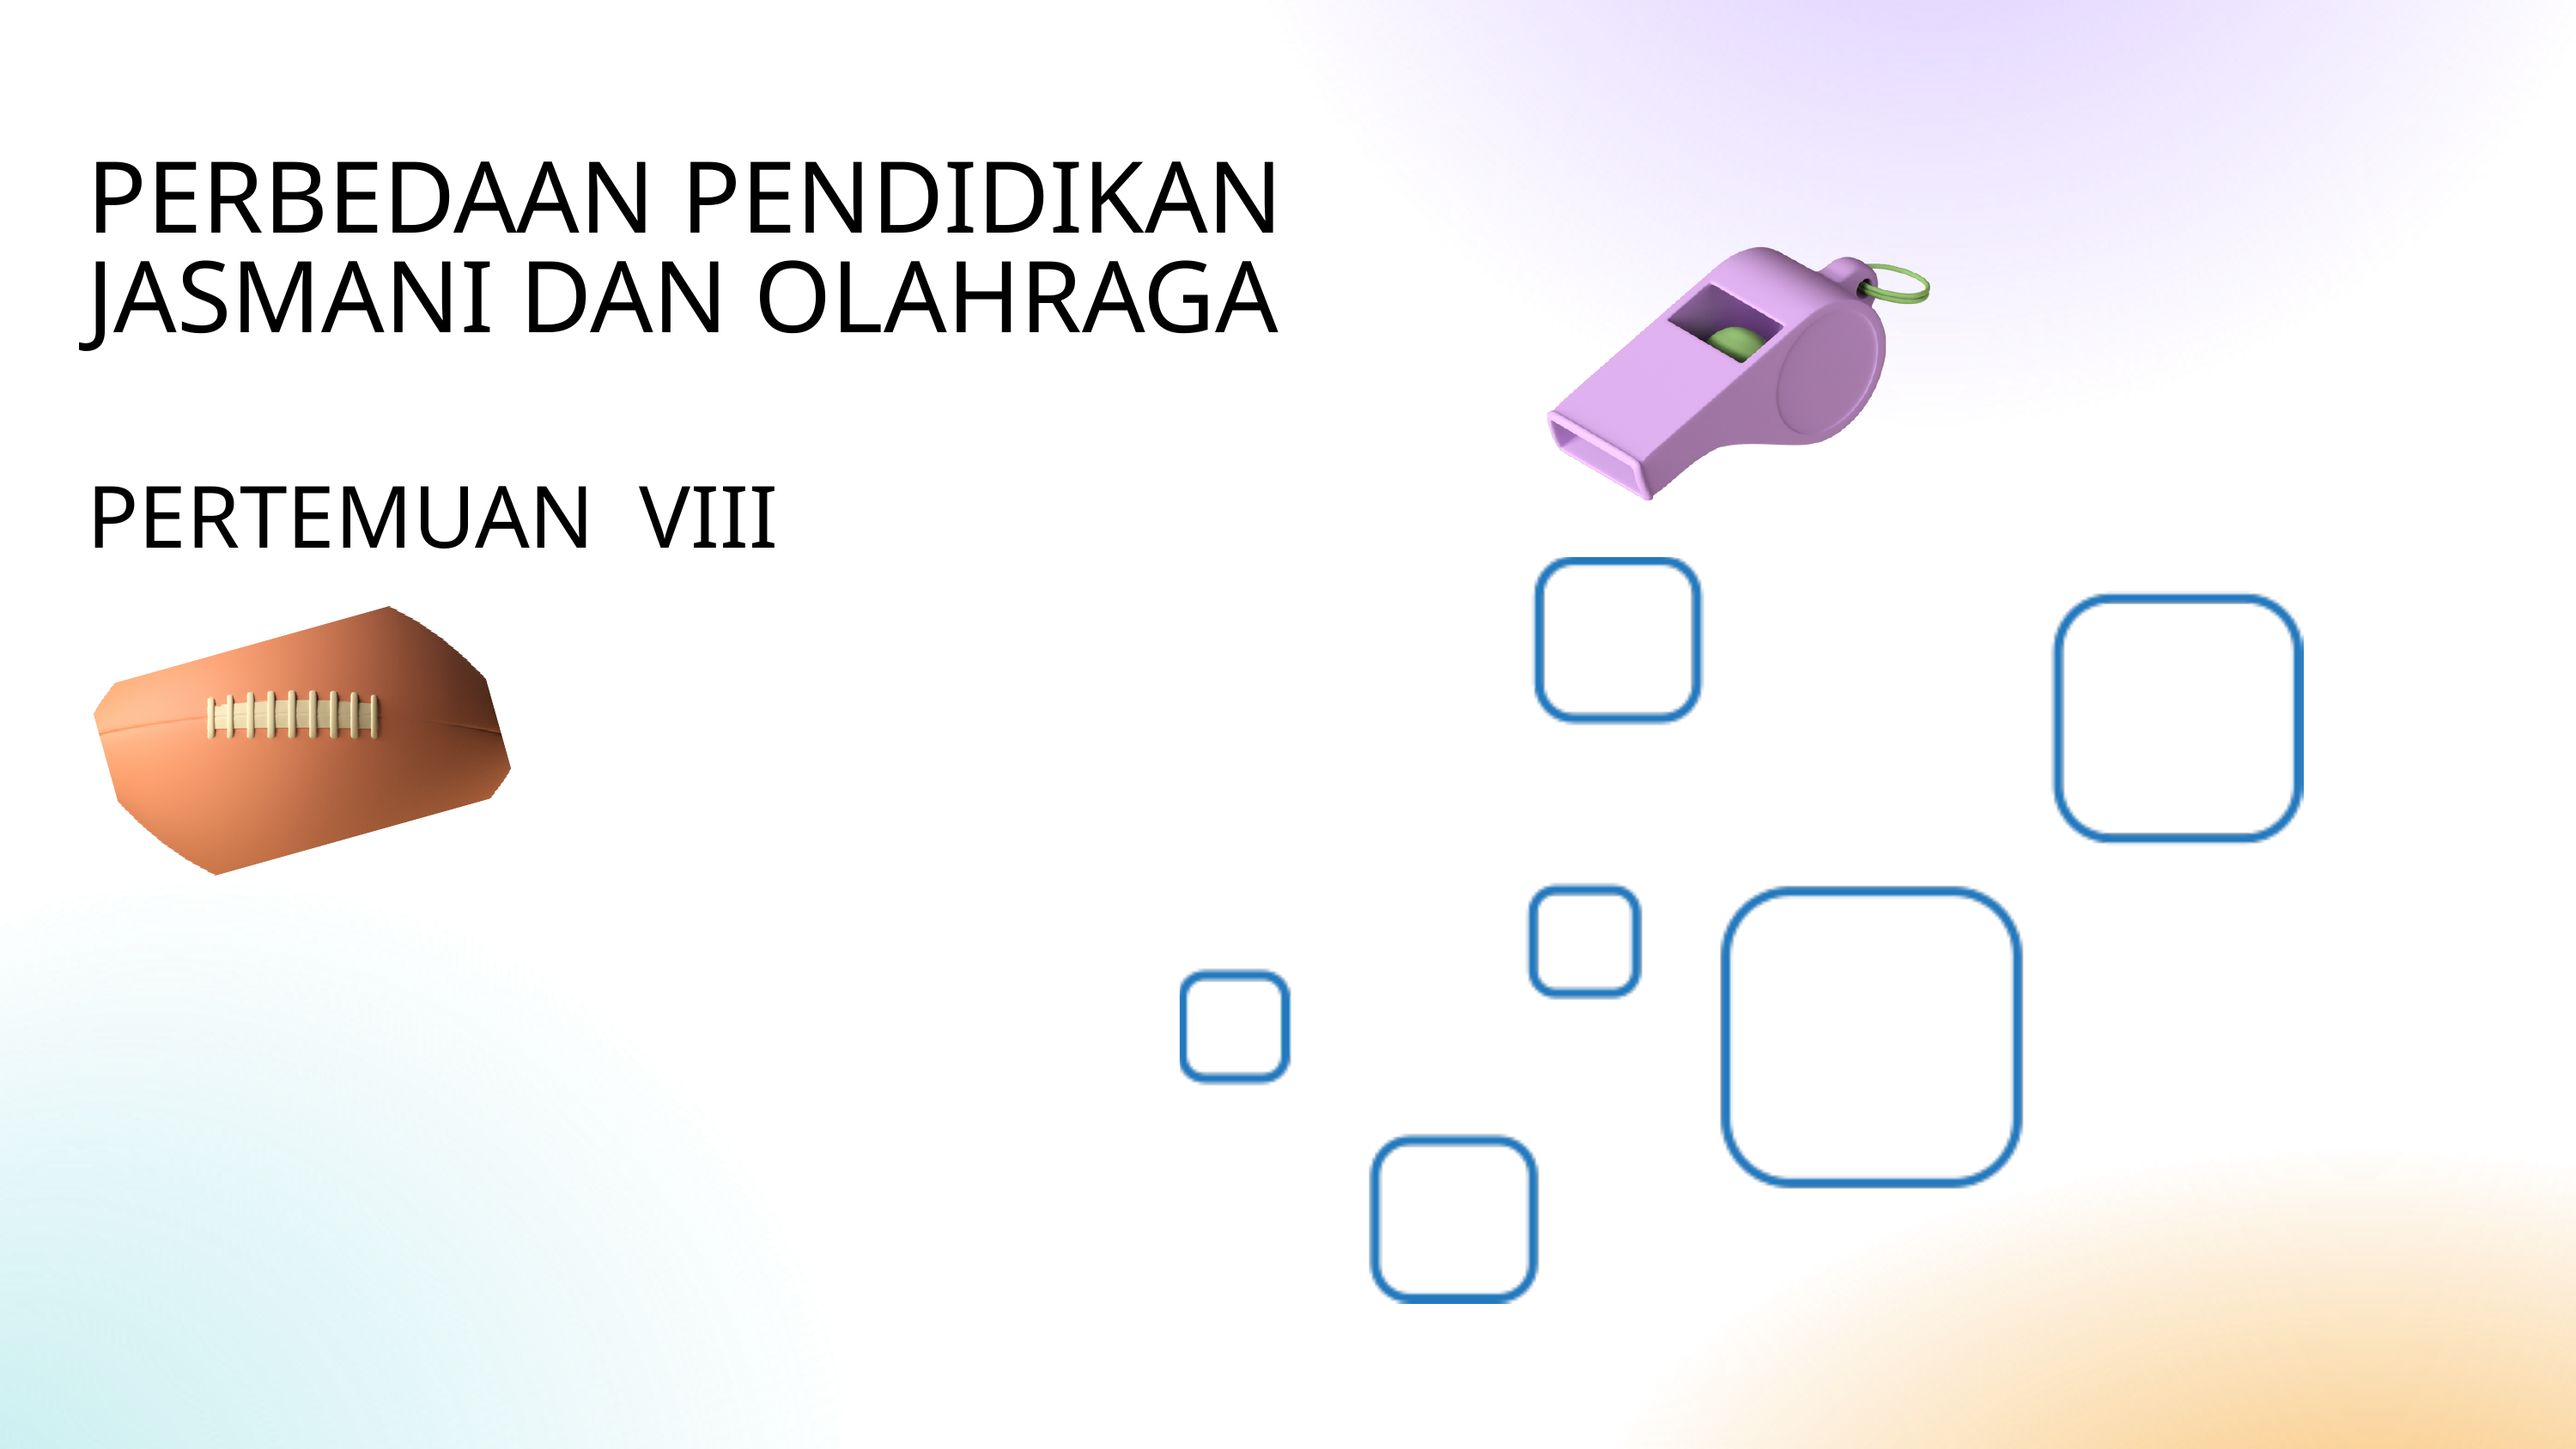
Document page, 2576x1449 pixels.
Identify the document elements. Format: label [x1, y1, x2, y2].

text_box [1179, 557, 2304, 1304]
text_box [1567, 1008, 2576, 1449]
text_box [87, 144, 1731, 559]
text_box [1737, 246, 1930, 500]
text_box [87, 586, 518, 896]
text_box [1121, 0, 2576, 500]
text_box [0, 585, 845, 1449]
